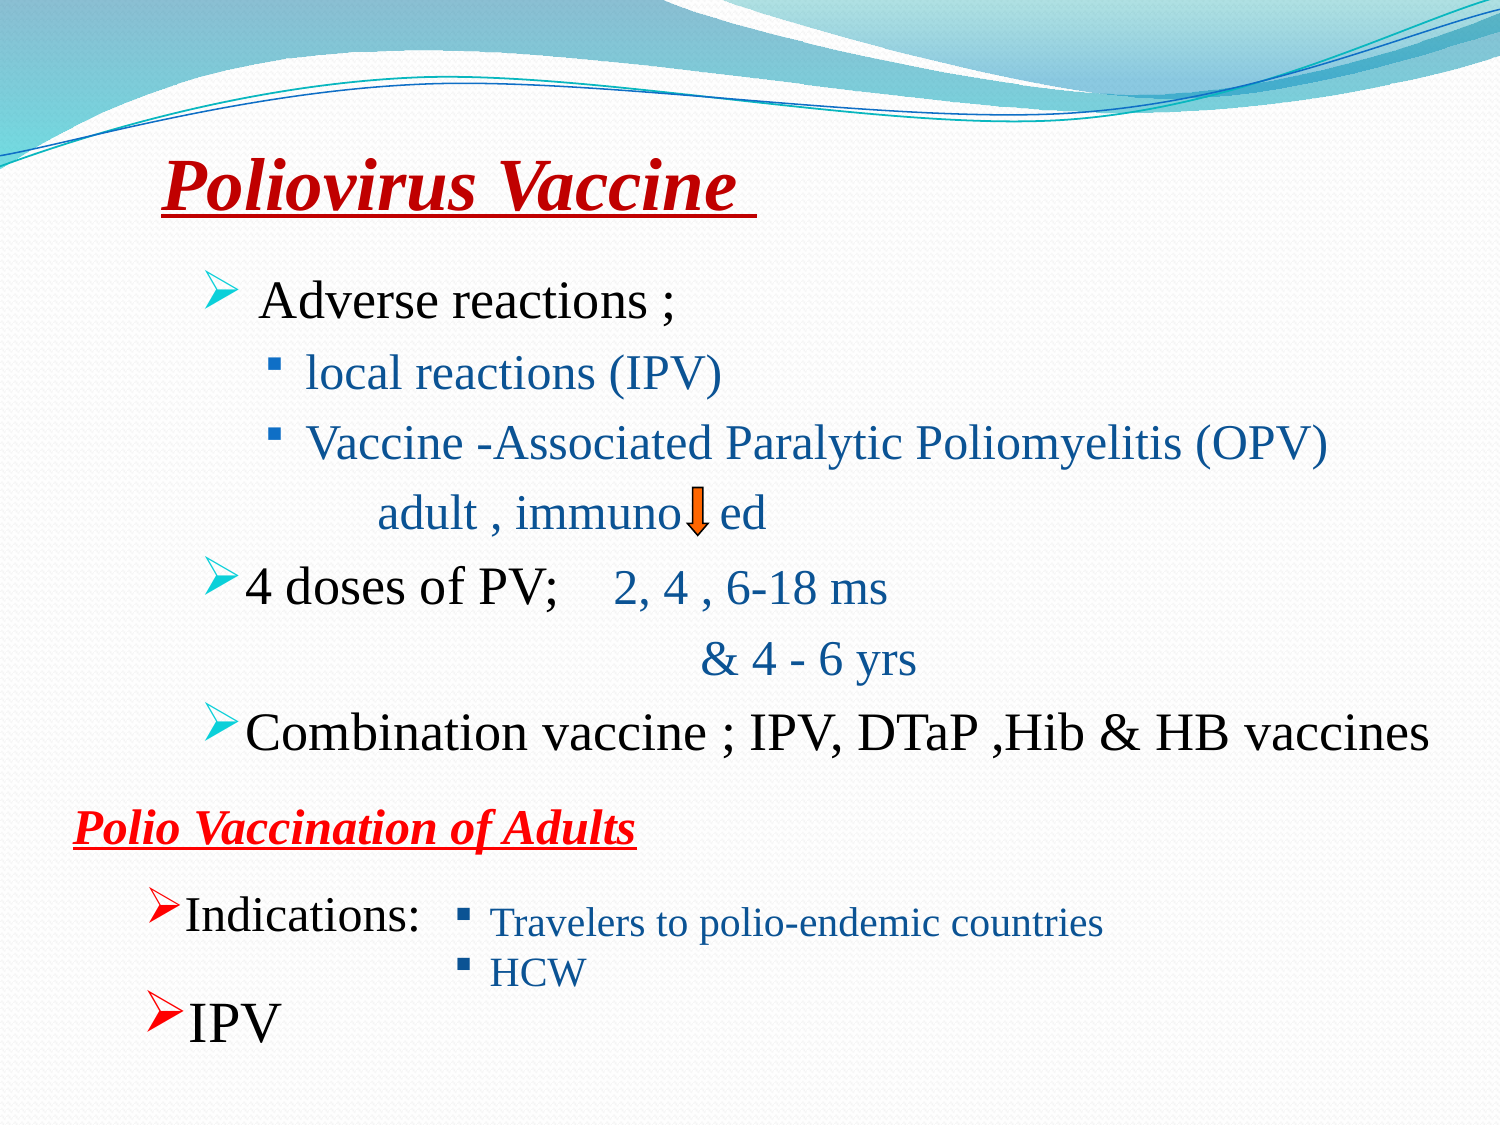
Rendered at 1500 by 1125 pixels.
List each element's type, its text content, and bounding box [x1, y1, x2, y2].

text_box Polio Vaccination of Adults [57, 786, 652, 862]
list Adverse reactions ; local reactions (IPV) Vaccine -Associated Paralytic Poliomyelitis (OPV) adult , immuno ed 4 doses of PV; 2, 4 , 6-18 ms & 4 - 6 yrs Combination vaccine ; IPV, DTaP ,Hib & HB vaccines [185, 256, 1500, 1000]
text_box Indications: [130, 874, 449, 949]
title Poliovirus Vaccine [161, 74, 1000, 225]
text_box Travelers to polio-endemic countries HCW [399, 887, 1150, 1003]
text_box IPV [127, 976, 312, 1062]
text_box [687, 487, 709, 536]
